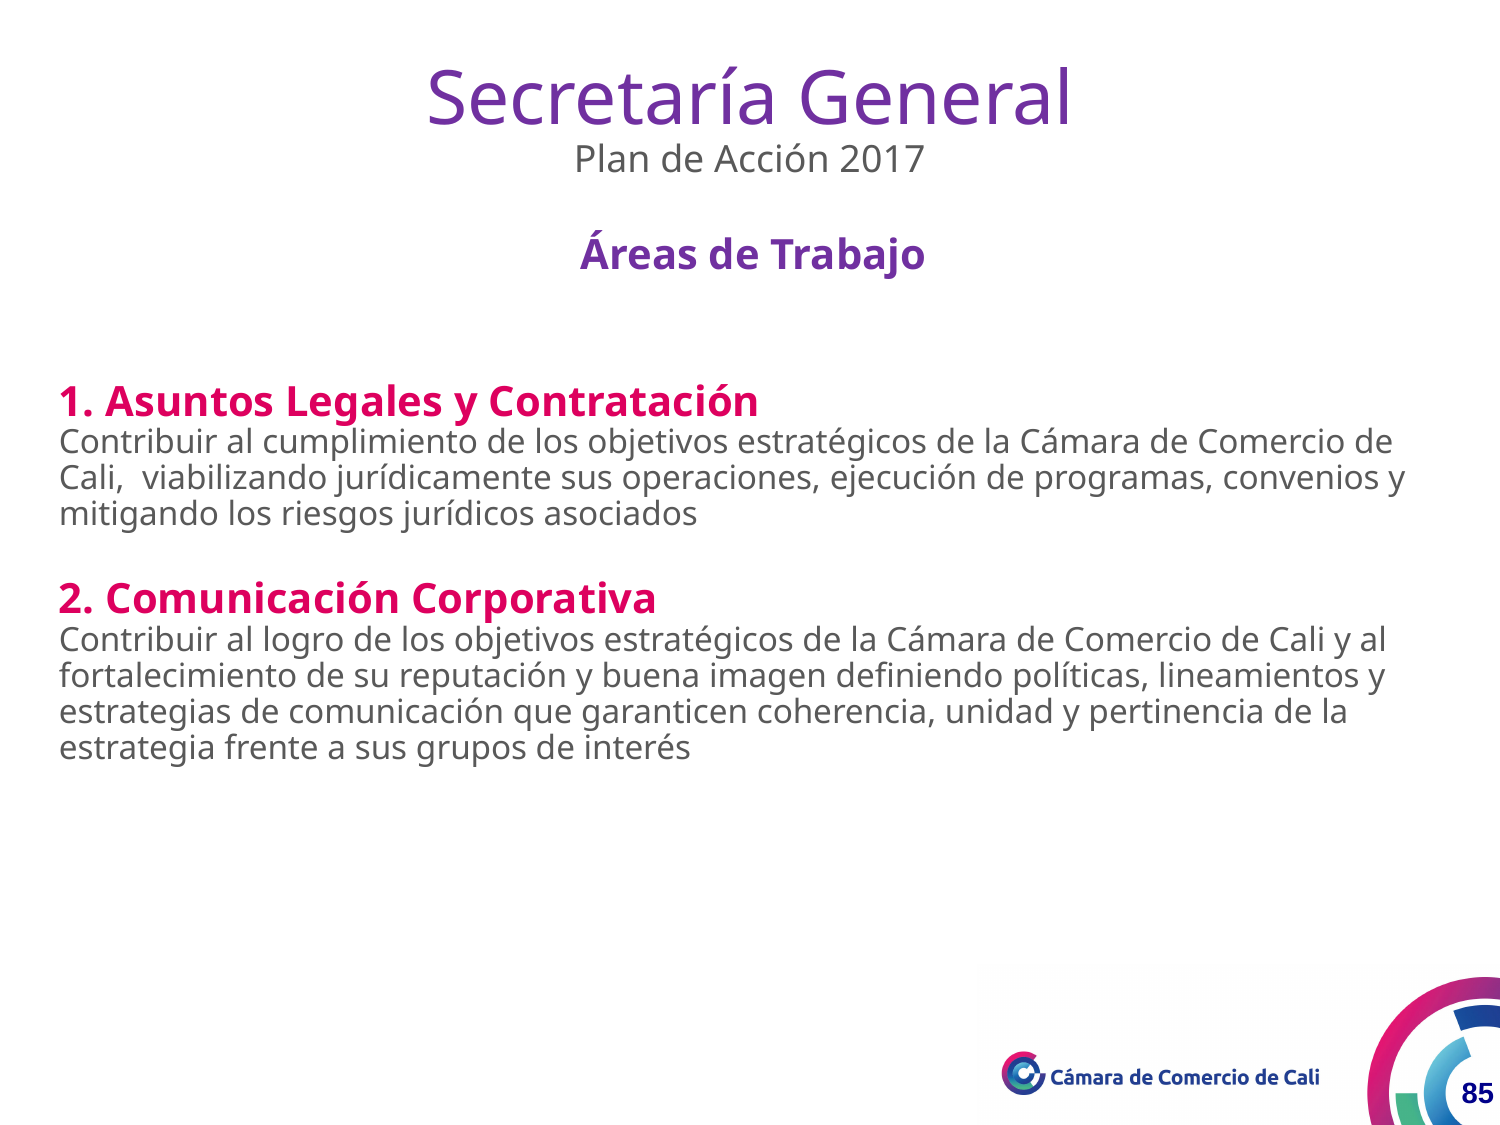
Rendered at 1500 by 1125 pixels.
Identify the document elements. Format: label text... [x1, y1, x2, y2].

text_box 1. Asuntos Legales y Contratación Contribuir al cumplimiento de los objetivos estratégicos de la Cámara de Comercio de Cali, viabilizando jurídicamente sus operaciones, ejecución de programas, convenios y mitigando los riesgos jurídicos asociados 2. Comunicación Corporativa Contribuir al logro de los objetivos estratégicos de la Cámara de Comercio de Cali y al fortalecimiento de su reputación y buena imagen definiendo políticas, lineamientos y estrategias de comunicación que garanticen coherencia, unidad y pertinencia de la estrategia frente a sus grupos de interés [44, 327, 1464, 819]
picture [977, 964, 1500, 1125]
text_box Secretaría General Plan de Acción 2017 [0, 52, 1500, 189]
text_box Áreas de Trabajo [566, 226, 942, 286]
